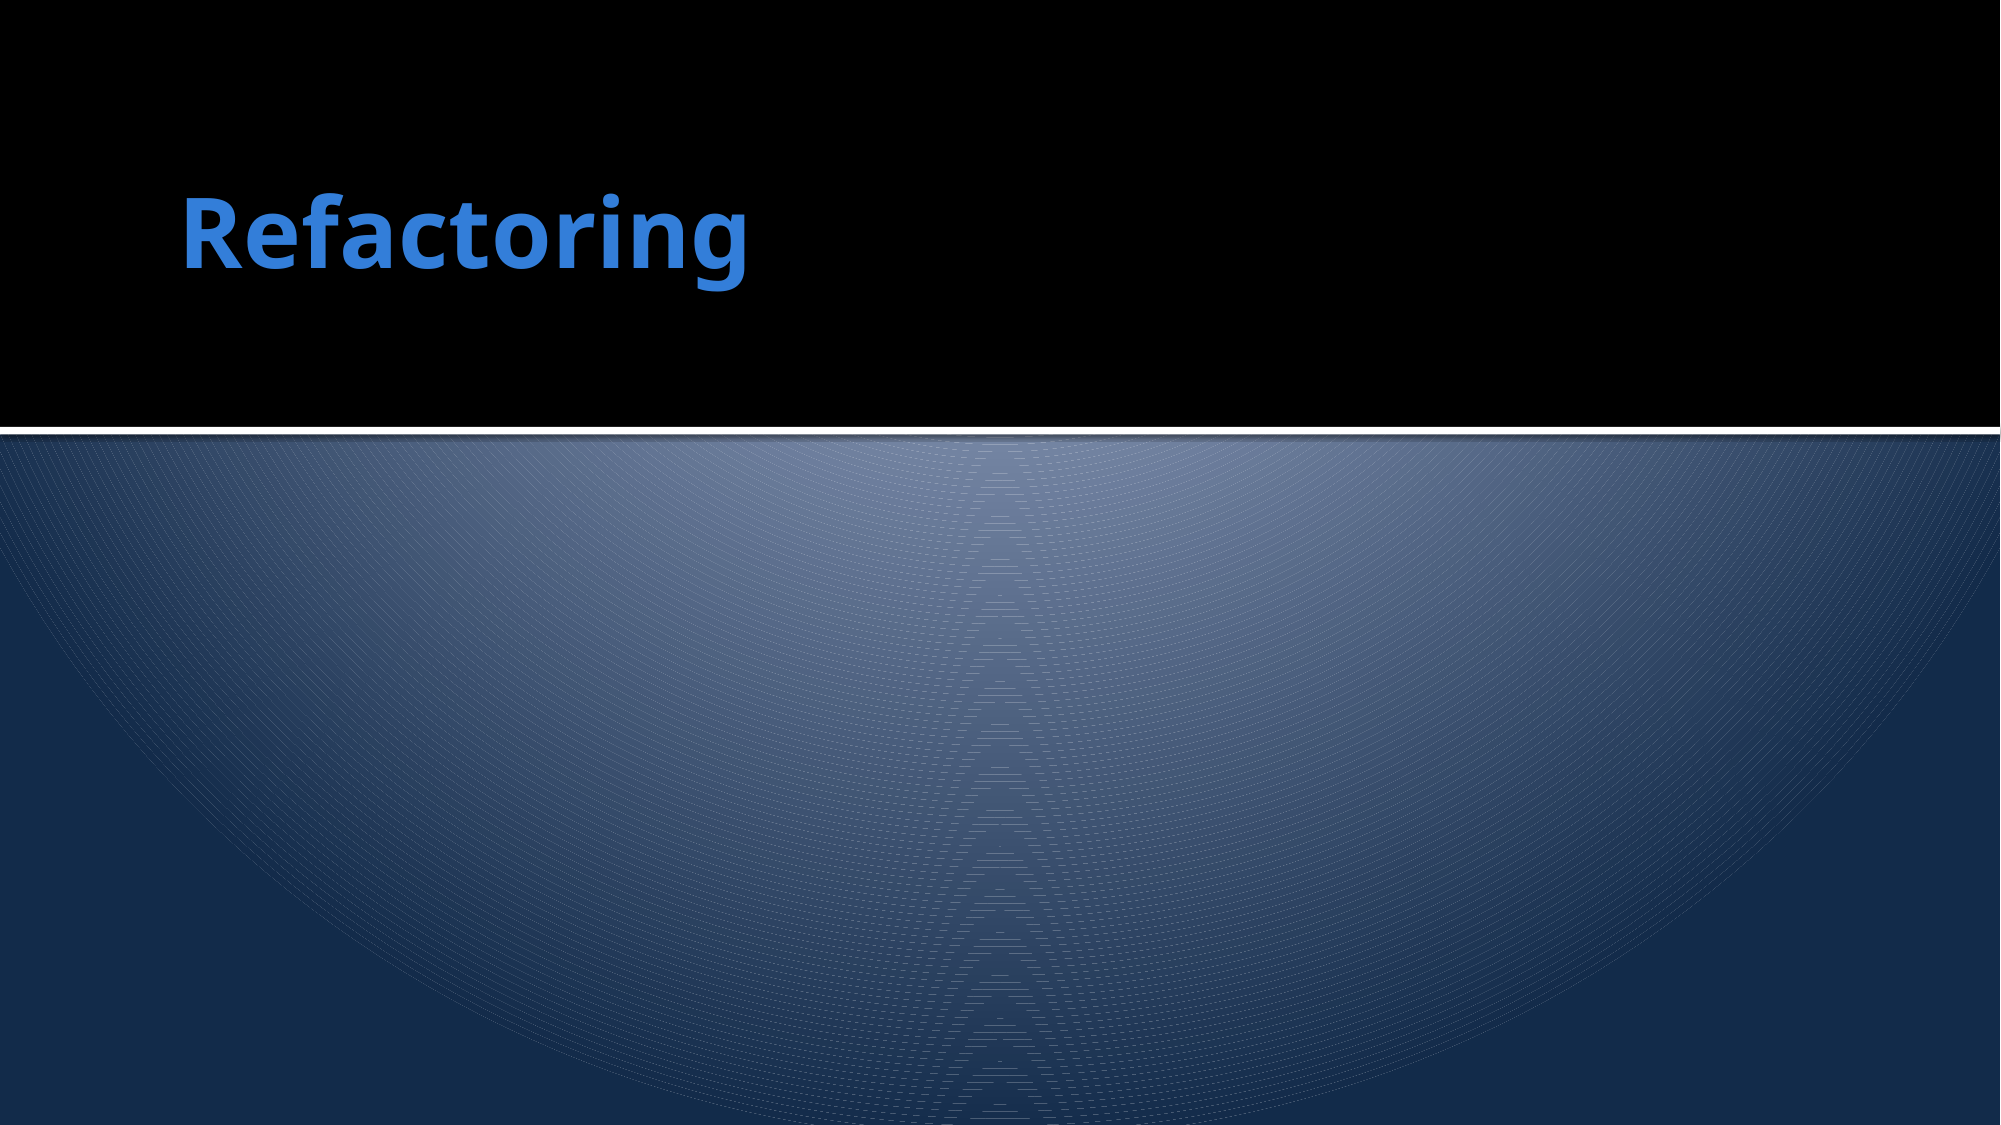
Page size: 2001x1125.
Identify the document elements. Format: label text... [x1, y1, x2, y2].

title Refactoring [163, 19, 1917, 288]
